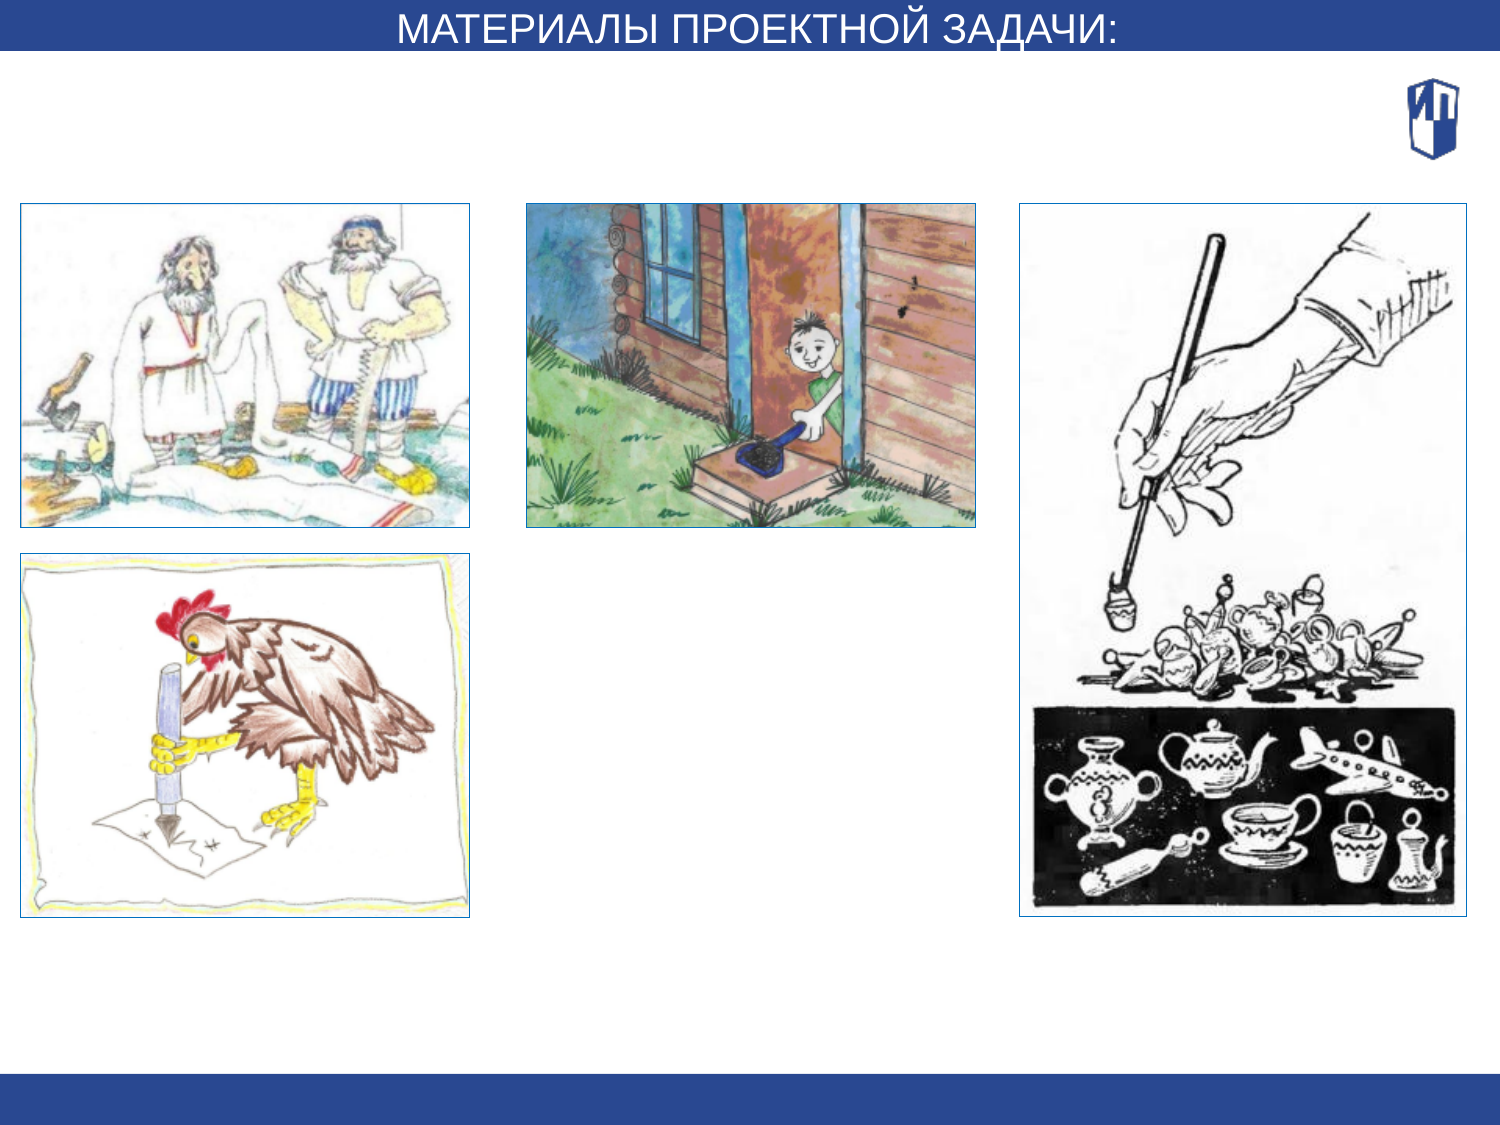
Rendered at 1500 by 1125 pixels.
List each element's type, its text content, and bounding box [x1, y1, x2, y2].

picture [1400, 78, 1466, 168]
picture [20, 553, 470, 918]
text_box МАТЕРИАЛЫ ПРОЕКТНОЙ ЗАДАЧИ: [7, 0, 1500, 60]
picture [1018, 202, 1467, 918]
picture [20, 202, 470, 529]
picture [525, 202, 976, 529]
